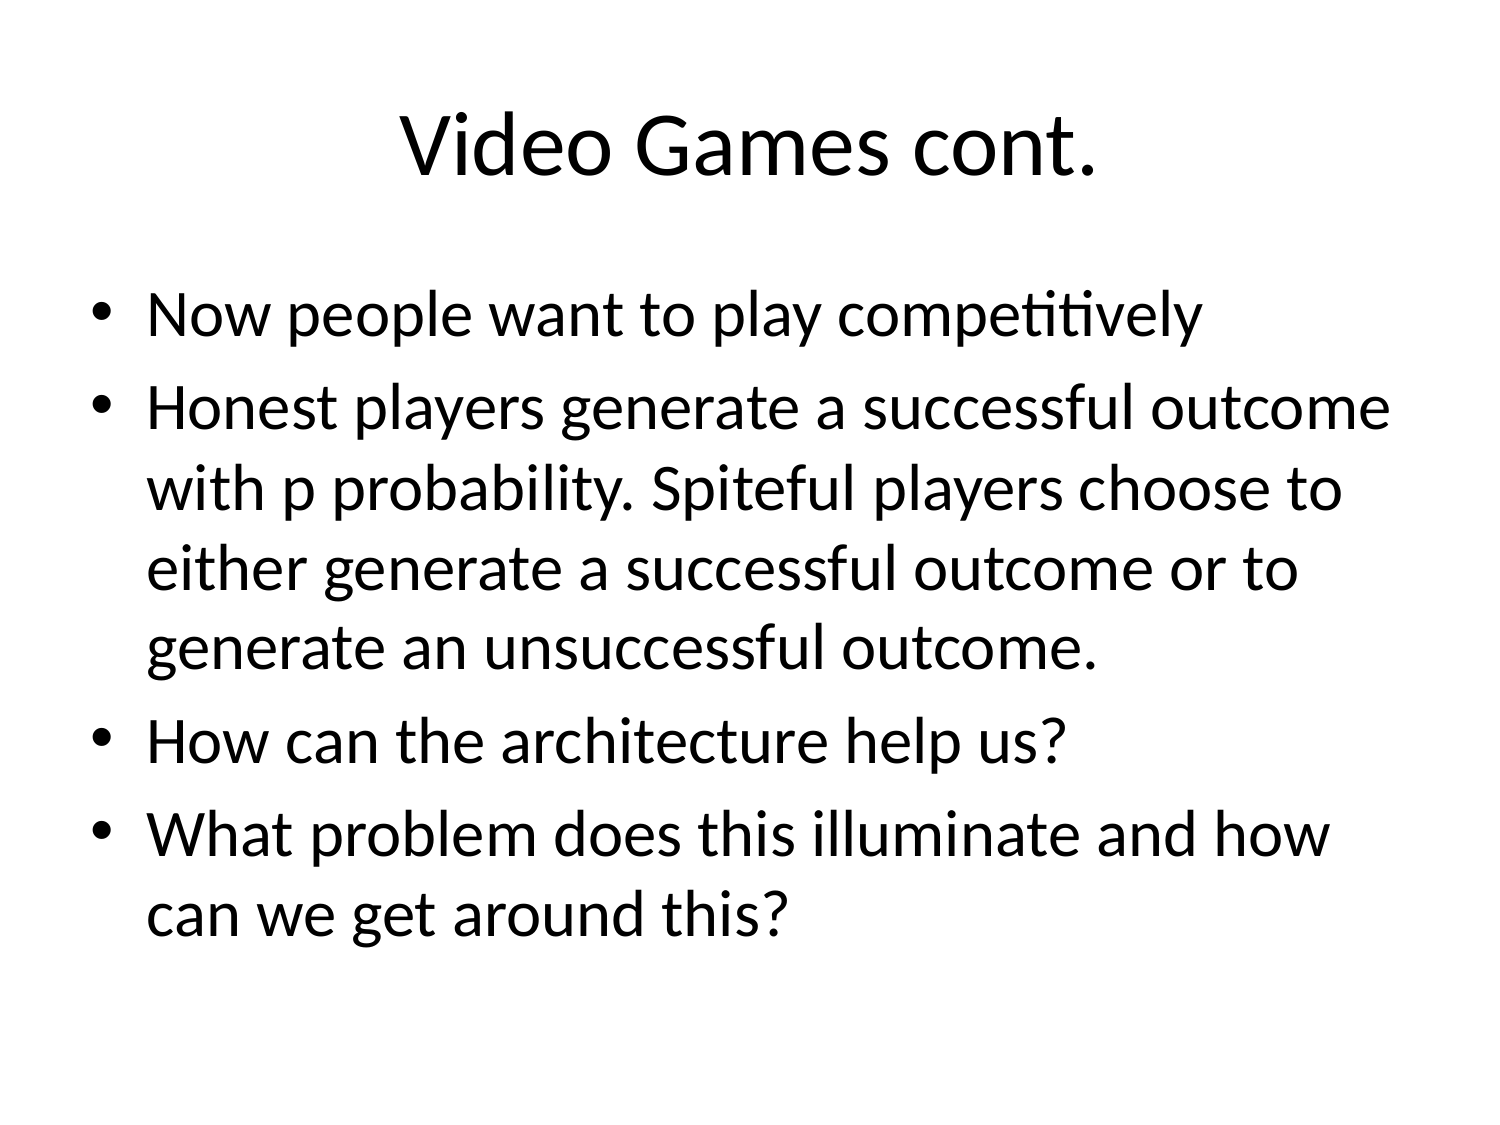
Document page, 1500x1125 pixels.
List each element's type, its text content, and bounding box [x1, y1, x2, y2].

title Video Games cont. [75, 45, 1425, 233]
list Now people want to play competitively Honest players generate a successful outcome with p probability. Spiteful players choose to either generate a successful outcome or to generate an unsuccessful outcome. How can the architecture help us? What problem does this illuminate and how can we get around this? [75, 262, 1425, 1005]
